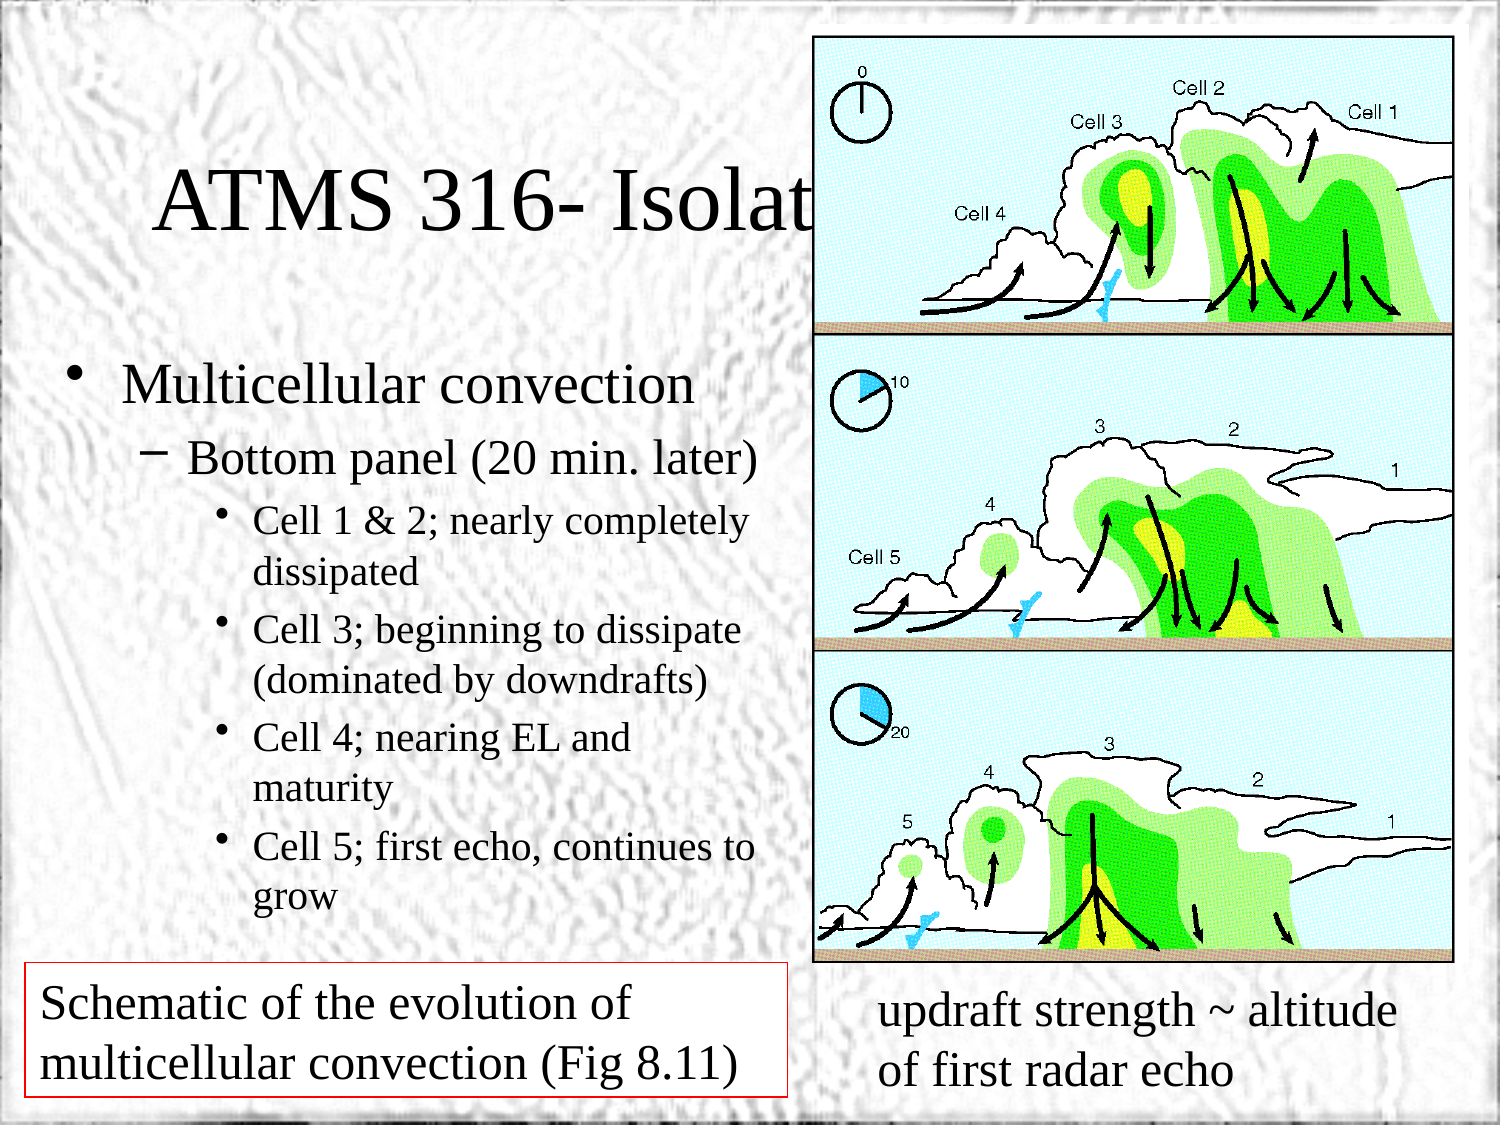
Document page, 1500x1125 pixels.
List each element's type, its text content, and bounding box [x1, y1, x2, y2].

title ATMS 316- Isolated Convection [112, 99, 807, 288]
picture [0, 0, 1500, 1125]
text_box Schematic of the evolution of multicellular convection (Fig 8.11) [24, 962, 788, 1098]
list Multicellular convection Bottom panel (20 min. later) Cell 1 & 2; nearly completely dissipated Cell 3; beginning to dissipate (dominated by downdrafts) Cell 4; nearing EL and maturity Cell 5; first echo, continues to grow [49, 337, 788, 962]
text_box updraft strength ~ altitude of first radar echo [862, 972, 1428, 1104]
